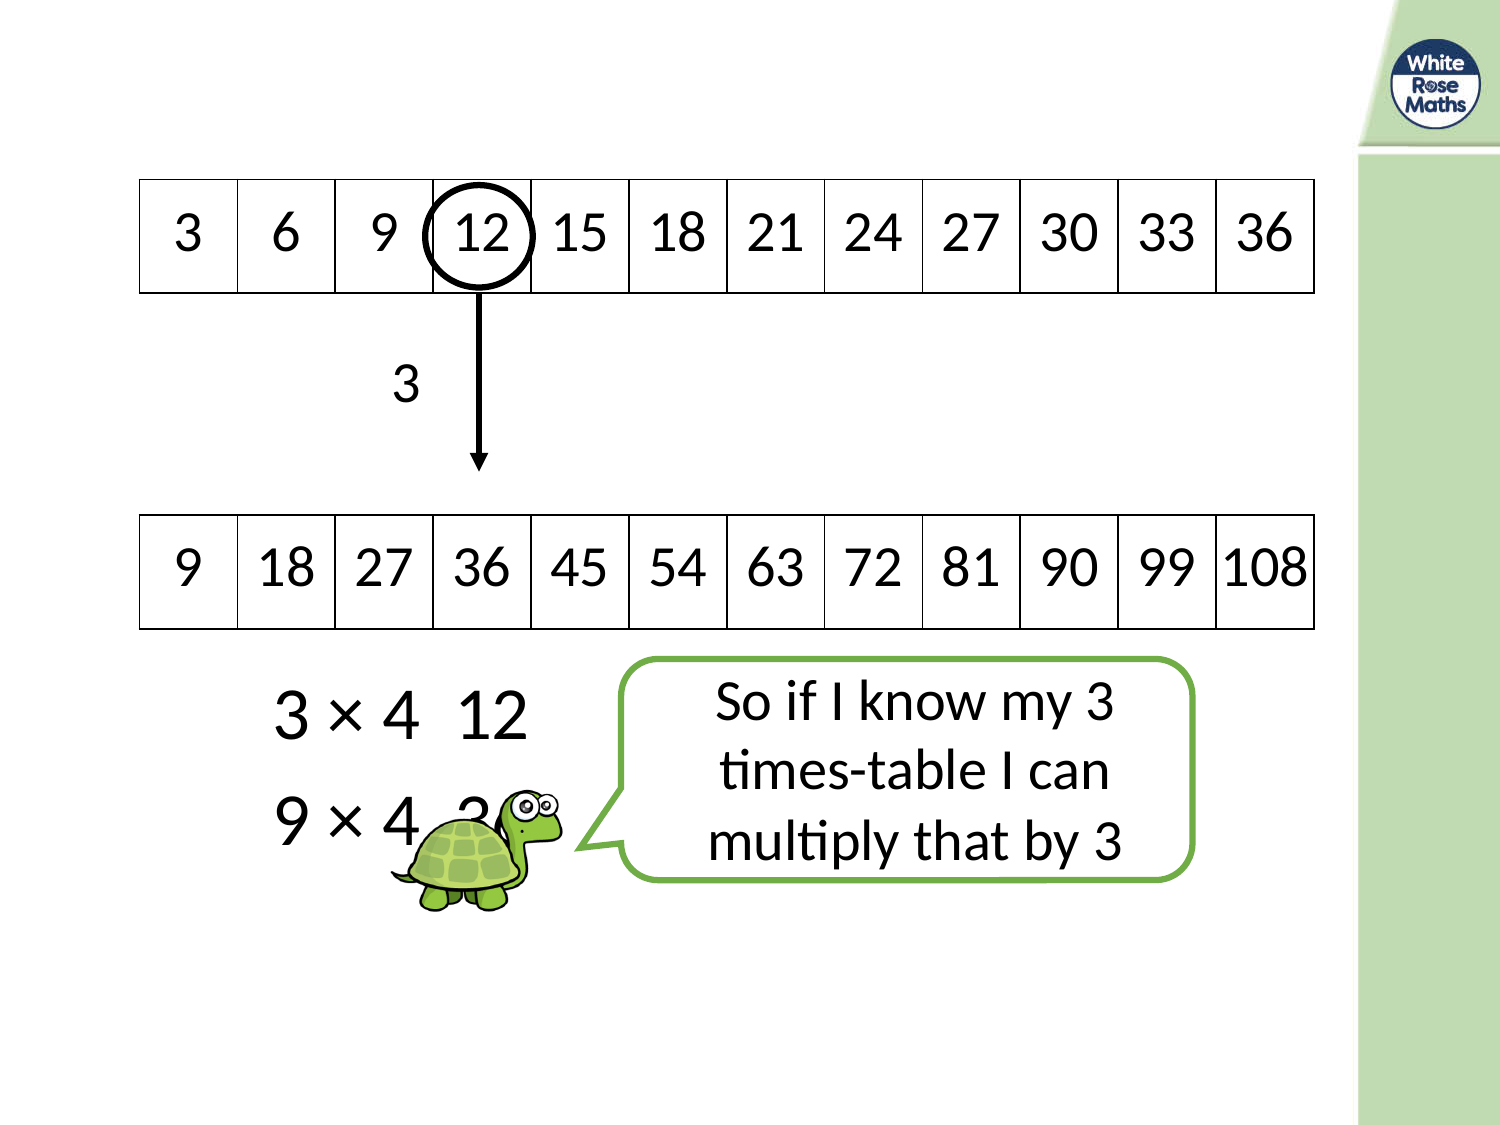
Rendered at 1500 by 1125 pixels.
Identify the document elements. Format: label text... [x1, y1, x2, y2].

table_header 33 [1119, 180, 1215, 292]
table_header 18 [238, 516, 334, 628]
text_box [424, 184, 534, 289]
table_header 18 [630, 180, 726, 292]
table_header 27 [336, 516, 432, 628]
table_header 90 [1021, 516, 1117, 628]
table_header 108 [1217, 516, 1313, 628]
table_header 30 [1021, 180, 1117, 292]
table_header 3 [140, 180, 237, 292]
table_header 15 [532, 180, 628, 292]
table_header 72 [825, 516, 922, 628]
text_box So if I know my 3 times-table I can multiply that by 3 [629, 654, 1201, 879]
table_header 27 [923, 180, 1019, 292]
table_header 21 [728, 180, 824, 292]
text_box [587, 671, 629, 868]
picture [0, 0, 1500, 1125]
table_header 9 [336, 180, 432, 292]
table_header 36 [434, 516, 530, 628]
table_header 6 [238, 180, 334, 292]
table_header 36 [1217, 180, 1313, 292]
table_header 54 [630, 516, 726, 628]
table_header 12 [434, 180, 530, 215]
table_header 81 [923, 516, 1019, 628]
table_header 63 [728, 516, 824, 628]
table_header 24 [825, 180, 922, 292]
table_header 99 [1119, 516, 1215, 628]
table_header 45 [532, 516, 628, 628]
table_header 12 [434, 258, 530, 292]
table_header 9 [140, 516, 237, 628]
